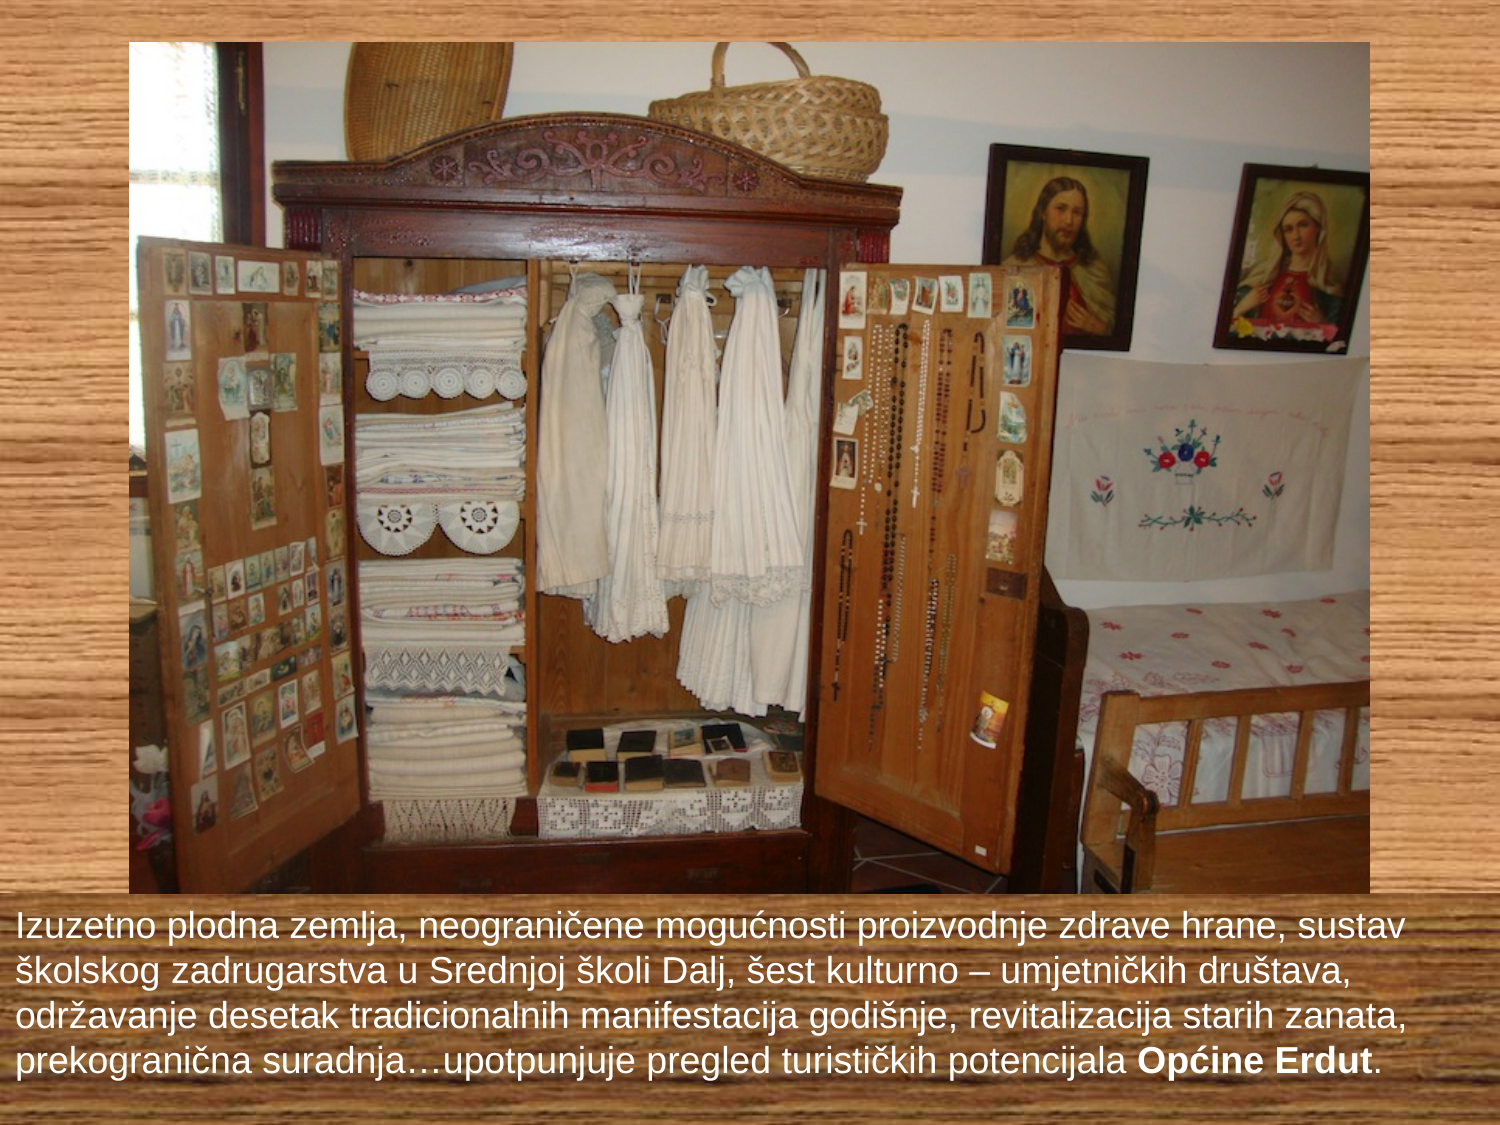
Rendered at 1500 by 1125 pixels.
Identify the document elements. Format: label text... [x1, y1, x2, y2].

list Izuzetno plodna zemlja, neograničene mogućnosti proizvodnje zdrave hrane, sustav školskog zadrugarstva u Srednjoj školi Dalj, šest kulturno – umjetničkih društava, održavanje desetak tradicionalnih manifestacija godišnje, revitalizacija starih zanata, prekogranična suradnja…upotpunjuje pregled turističkih potencijala Općine Erdut. [0, 892, 1500, 1125]
picture [0, 0, 1500, 894]
